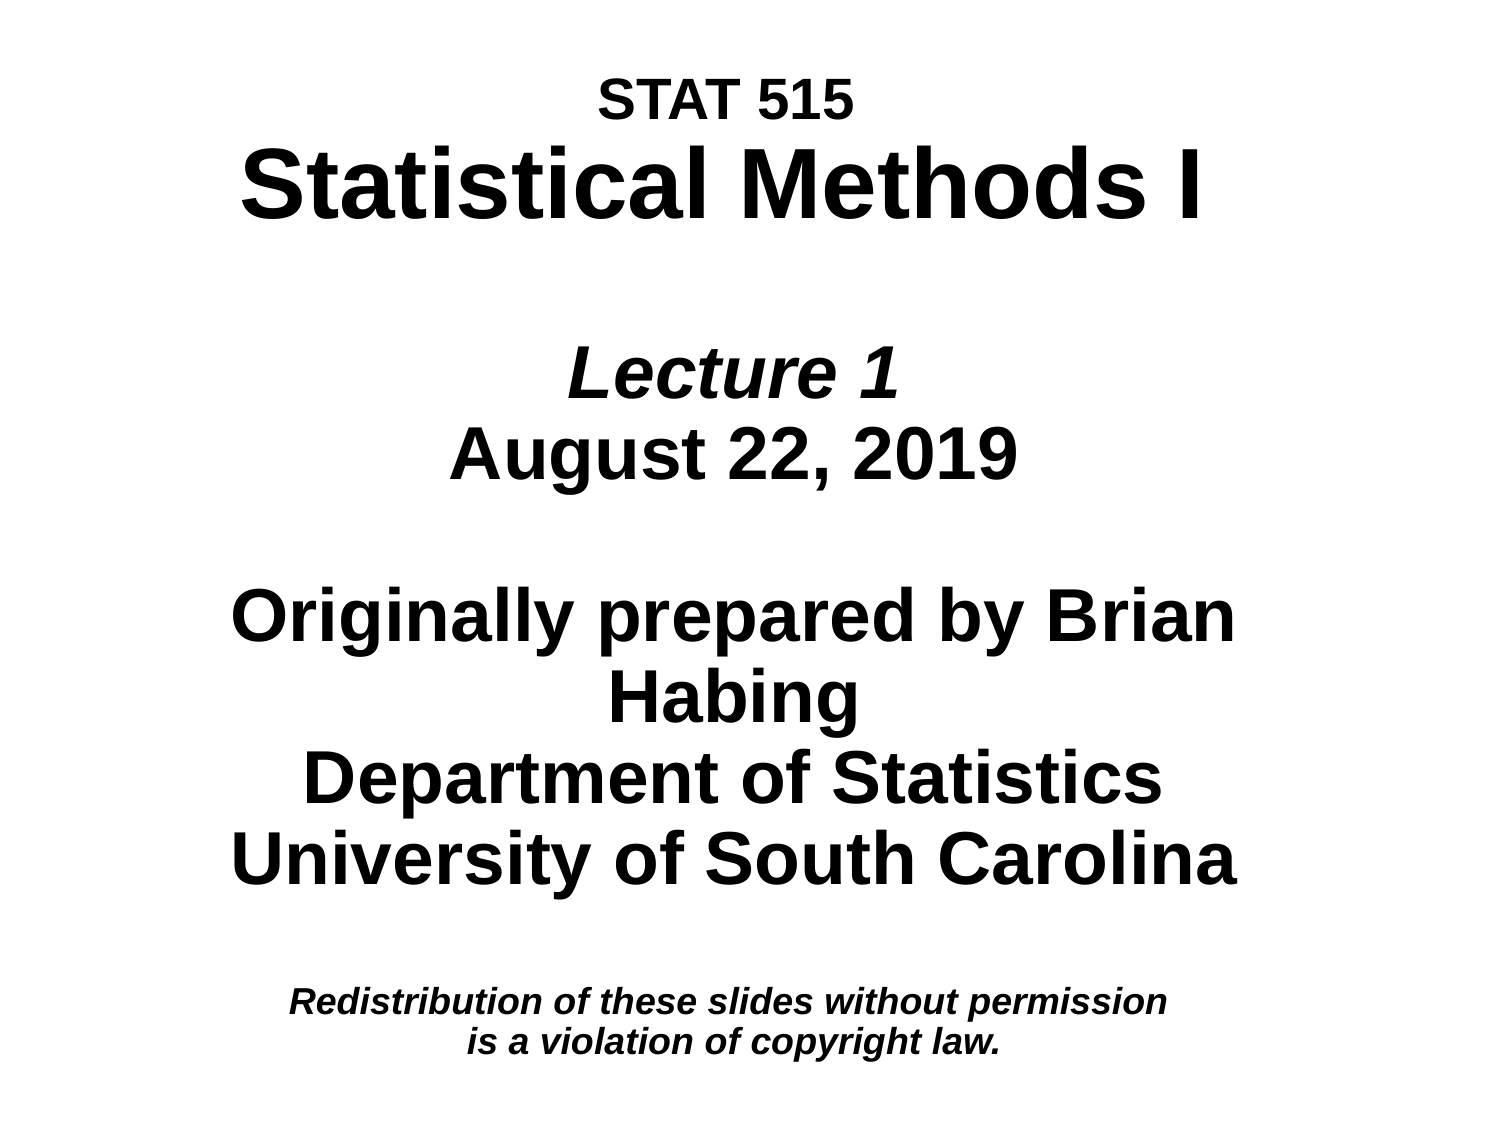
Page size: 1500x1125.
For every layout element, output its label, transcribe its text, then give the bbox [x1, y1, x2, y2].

title STAT 515 Statistical Methods I Lecture 1 August 22, 2019 Originally prepared by Brian Habing Department of Statistics University of South Carolina Redistribution of these slides without permission is a violation of copyright law. [96, 494, 1372, 683]
